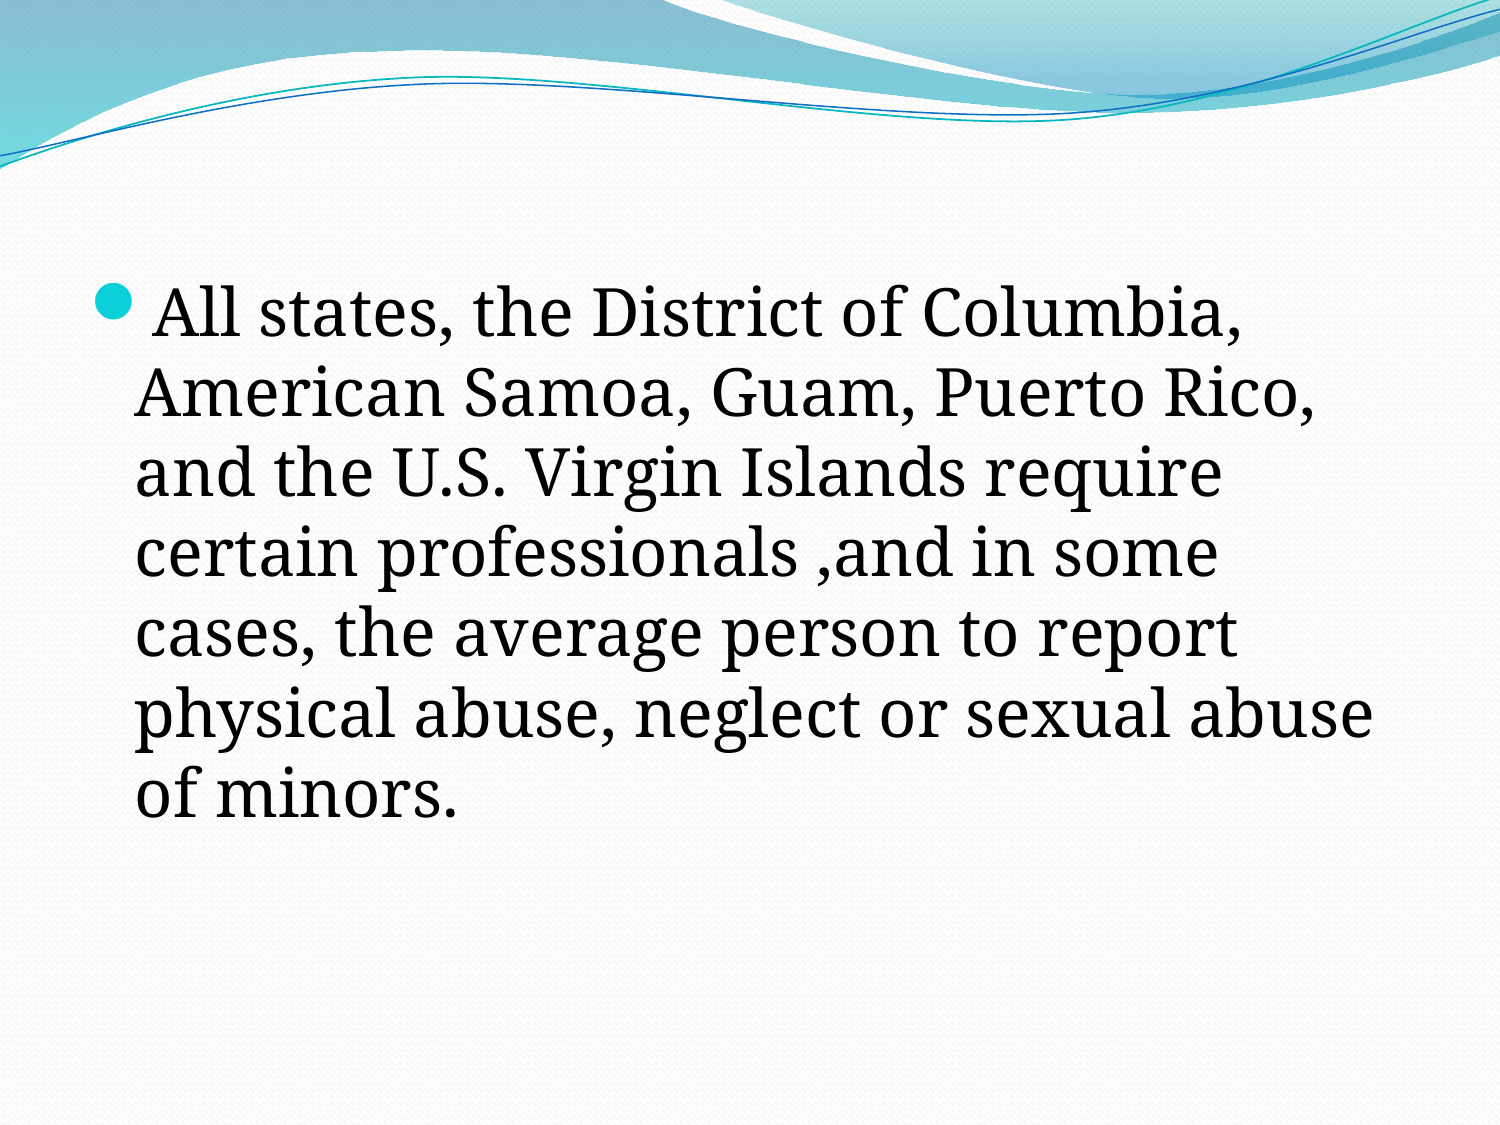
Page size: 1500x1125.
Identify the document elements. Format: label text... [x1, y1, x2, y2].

list All states, the District of Columbia, American Samoa, Guam, Puerto Rico, and the U.S. Virgin Islands require certain professionals ,and in some cases, the average person to report physical abuse, neglect or sexual abuse of minors. [75, 262, 1425, 1038]
